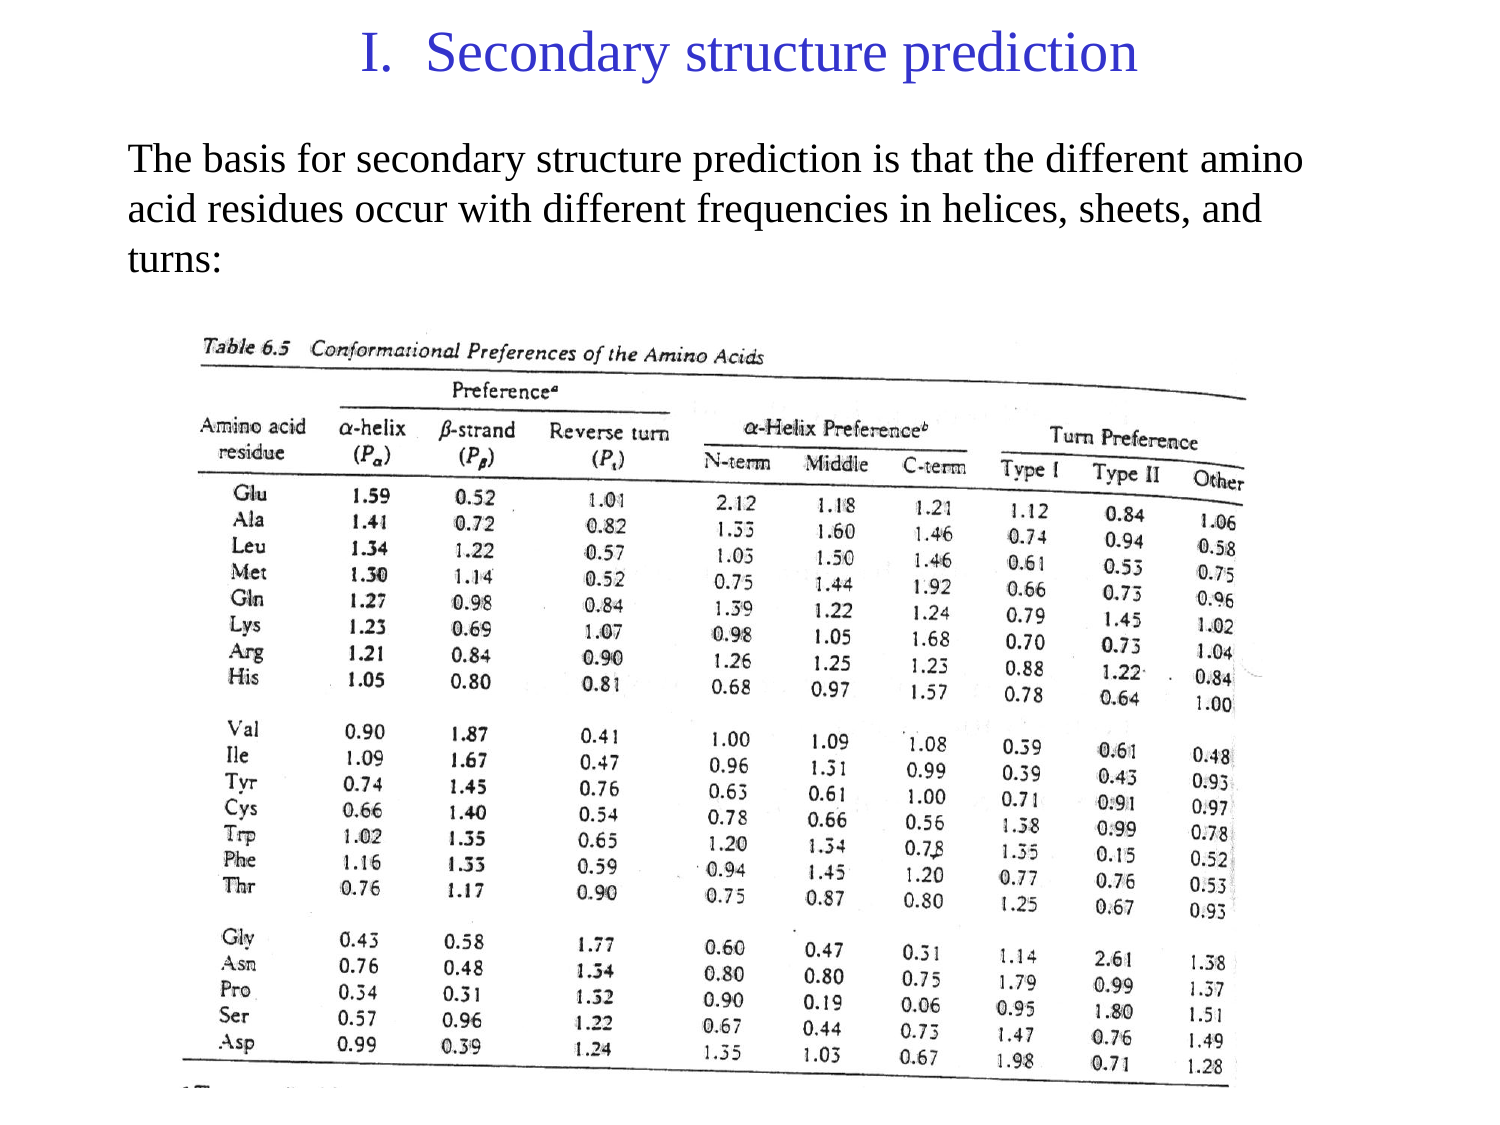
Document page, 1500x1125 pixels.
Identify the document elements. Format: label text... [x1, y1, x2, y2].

title I. Secondary structure prediction [358, 12, 1142, 131]
text_box The basis for secondary structure prediction is that the different amino acid residues occur with different frequencies in helices, sheets, and turns: [125, 131, 1368, 282]
text_box [149, 316, 1263, 1088]
